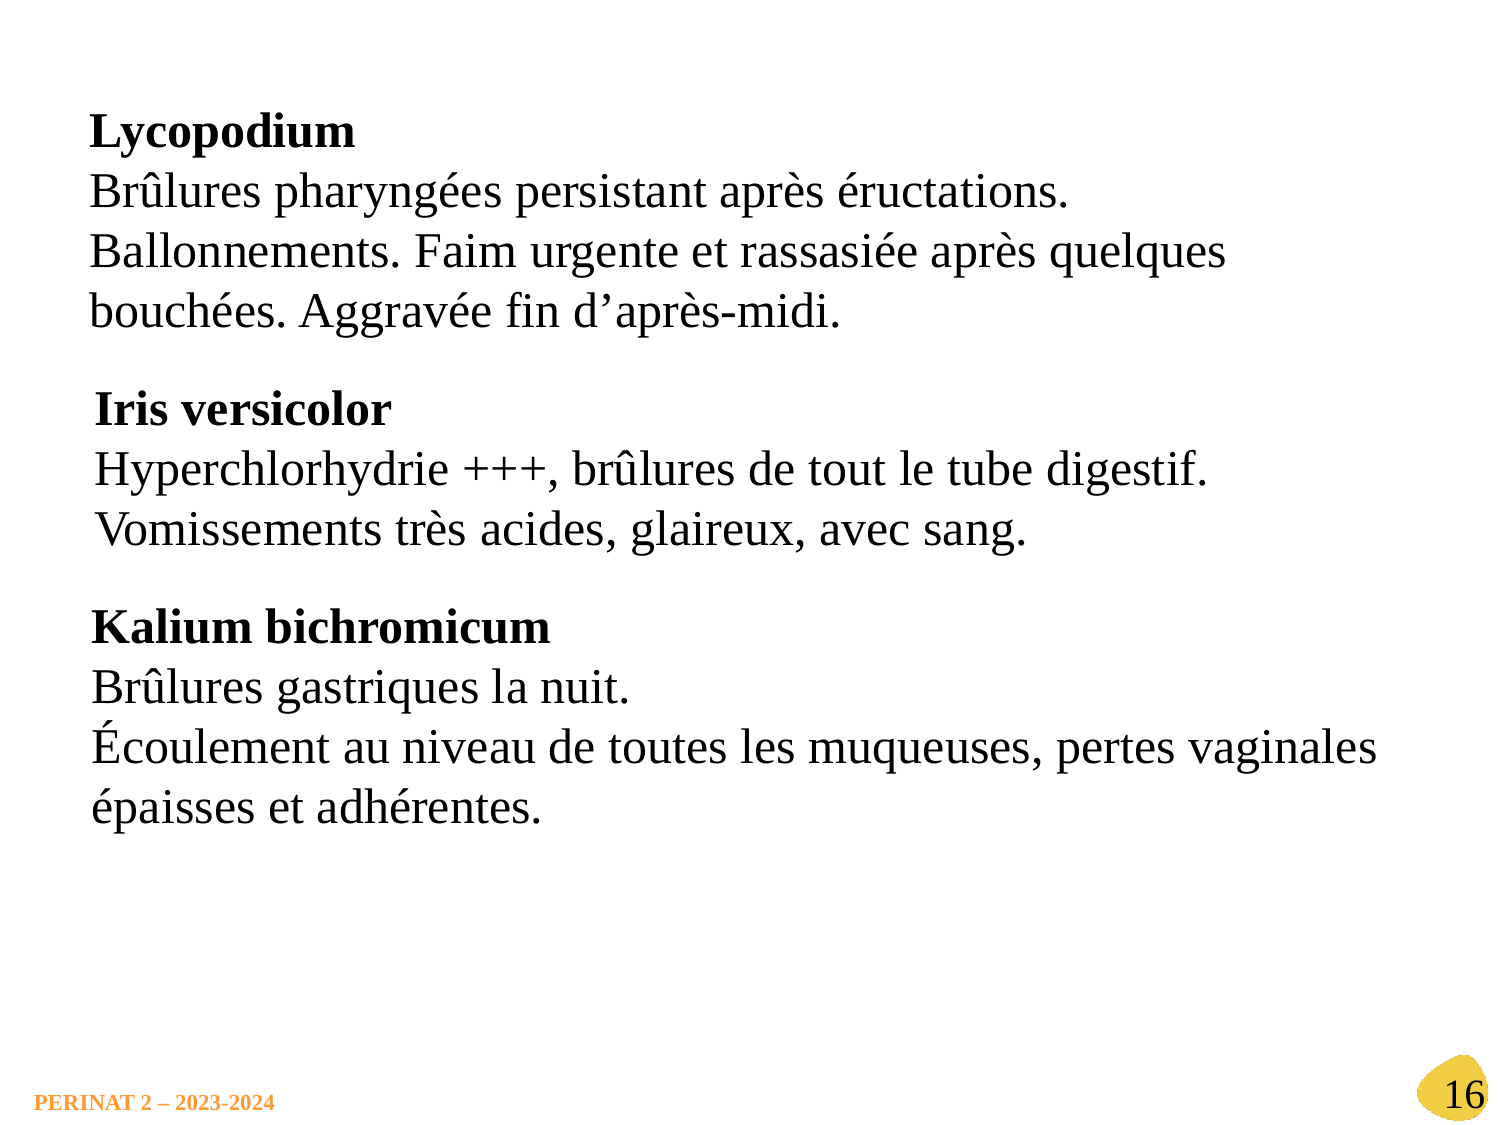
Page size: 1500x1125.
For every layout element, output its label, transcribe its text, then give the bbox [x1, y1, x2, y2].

text_box Lycopodium Brûlures pharyngées persistant après éructations. Ballonnements. Faim urgente et rassasiée après quelques bouchées. Aggravée fin d’après-midi. [75, 90, 1424, 345]
text_box Kalium bichromicum Brûlures gastriques la nuit. Écoulement au niveau de toutes les muqueuses, pertes vaginales épaisses et adhérentes. [76, 586, 1442, 841]
text_box Iris versicolor Hyperchlorhydrie +++, brûlures de tout le tube digestif. Vomissements très acides, glaireux, avec sang. [79, 368, 1400, 564]
picture [1411, 1053, 1494, 1122]
